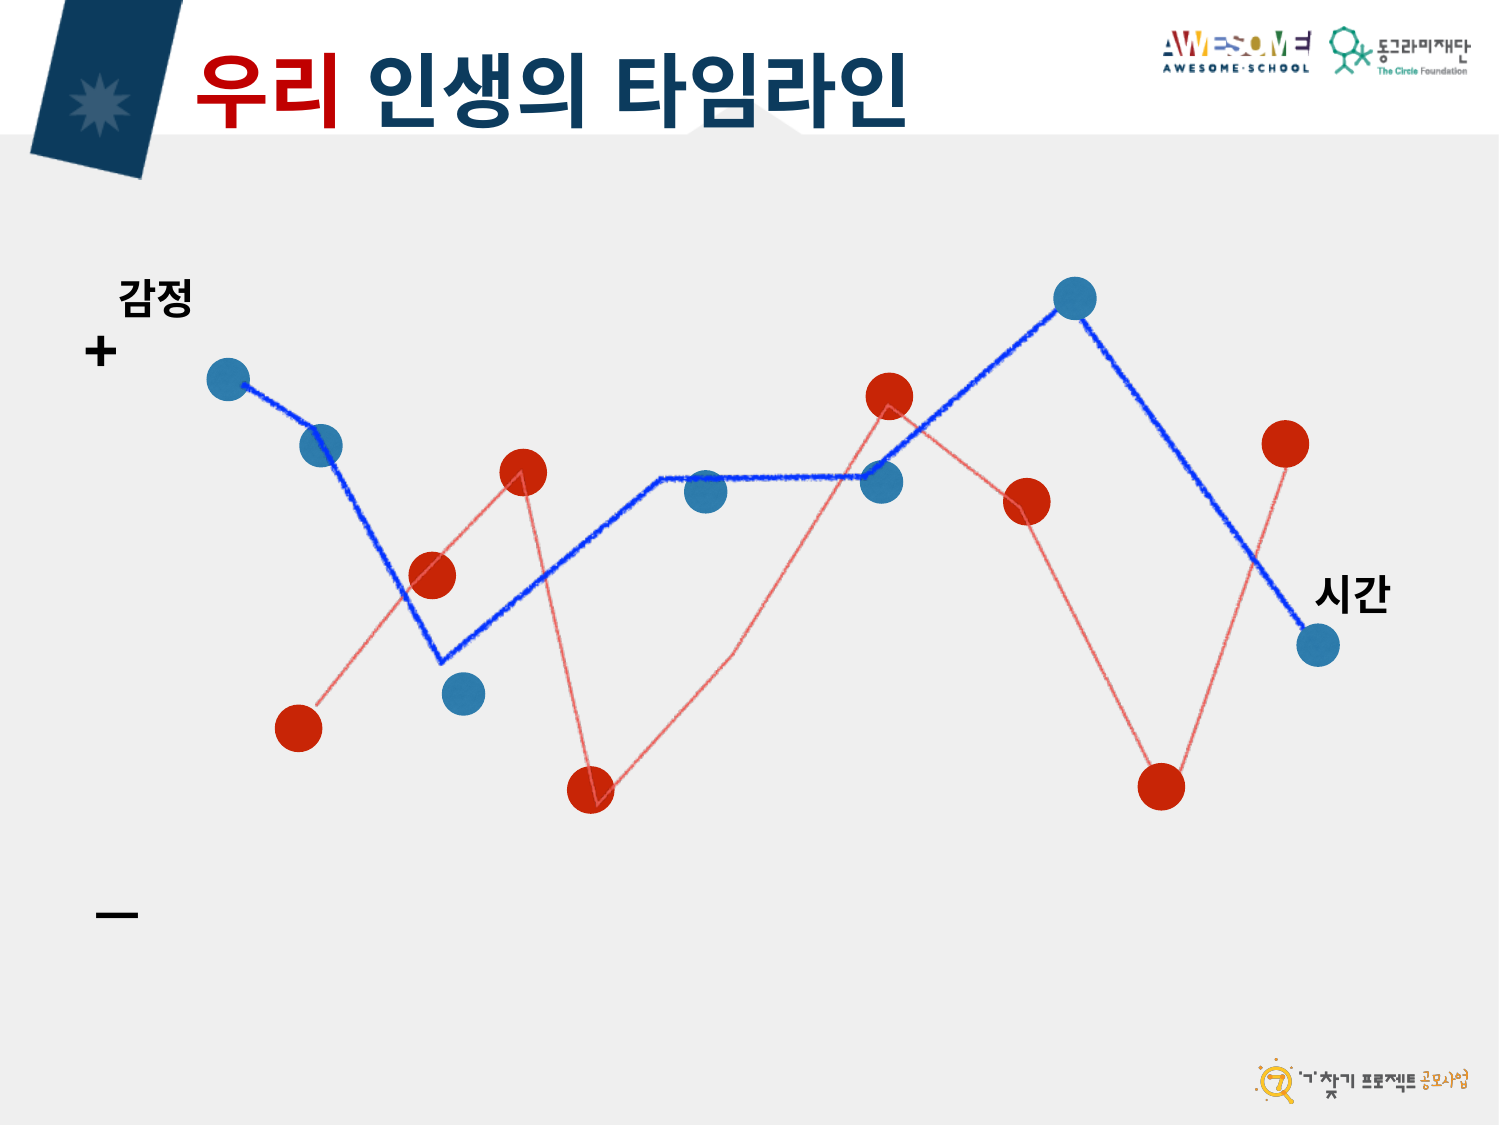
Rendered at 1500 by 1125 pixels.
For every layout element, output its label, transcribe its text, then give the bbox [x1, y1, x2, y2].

text_box 우리 인생의 타임라인 [188, 34, 951, 96]
picture [1328, 26, 1471, 75]
picture [1163, 30, 1312, 73]
picture [0, 0, 1500, 1125]
